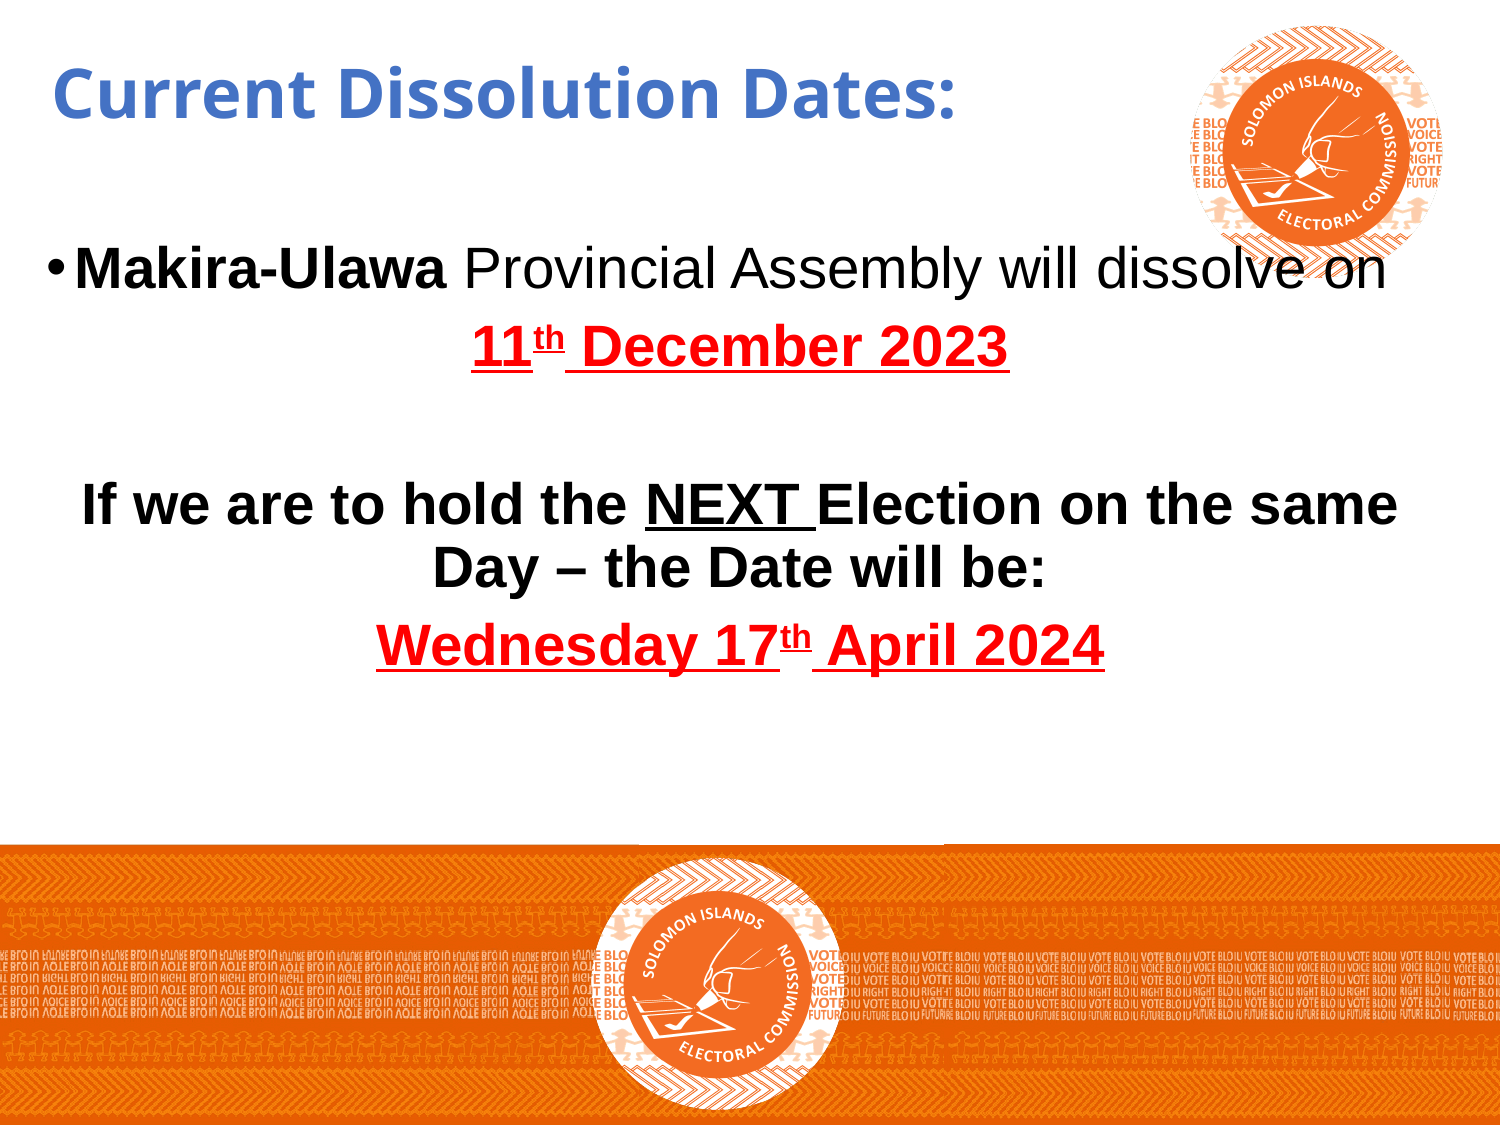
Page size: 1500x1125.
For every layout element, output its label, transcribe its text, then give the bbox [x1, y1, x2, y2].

picture [0, 835, 1500, 1125]
title Current Dissolution Dates: [36, 35, 1158, 159]
picture [1162, 3, 1458, 299]
list Makira-Ulawa Provincial Assembly will dissolve on 11th December 2023 If we are to hold the NEXT Election on the same Day – the Date will be: Wednesday 17th April 2024 [31, 230, 1450, 831]
